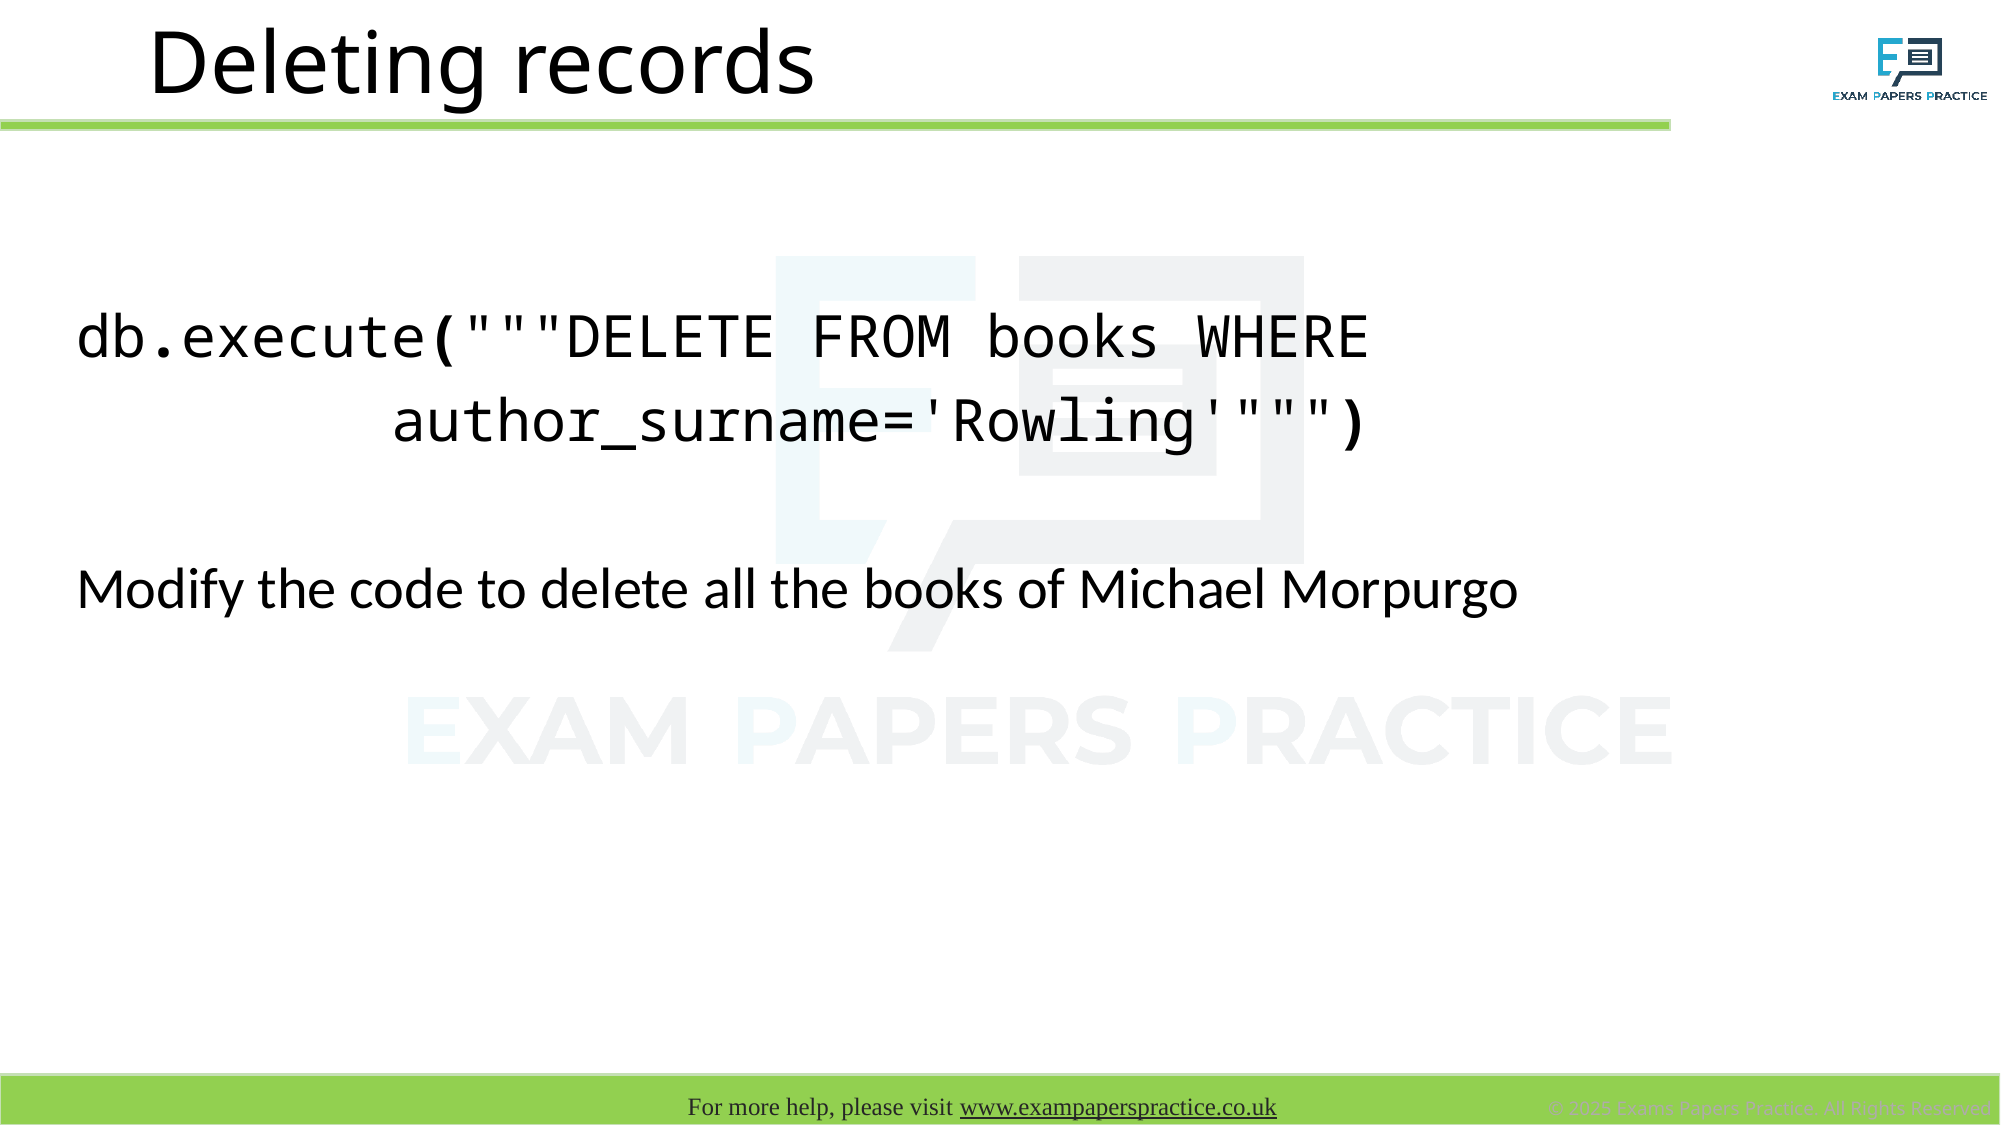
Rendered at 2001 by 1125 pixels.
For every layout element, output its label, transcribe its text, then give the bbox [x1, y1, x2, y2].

title Deleting records [132, 11, 1858, 121]
list db.execute("""DELETE FROM books WHERE author_surname='Rowling'""") Modify the code to delete all the books of Michael Morpurgo [61, 299, 1863, 1014]
